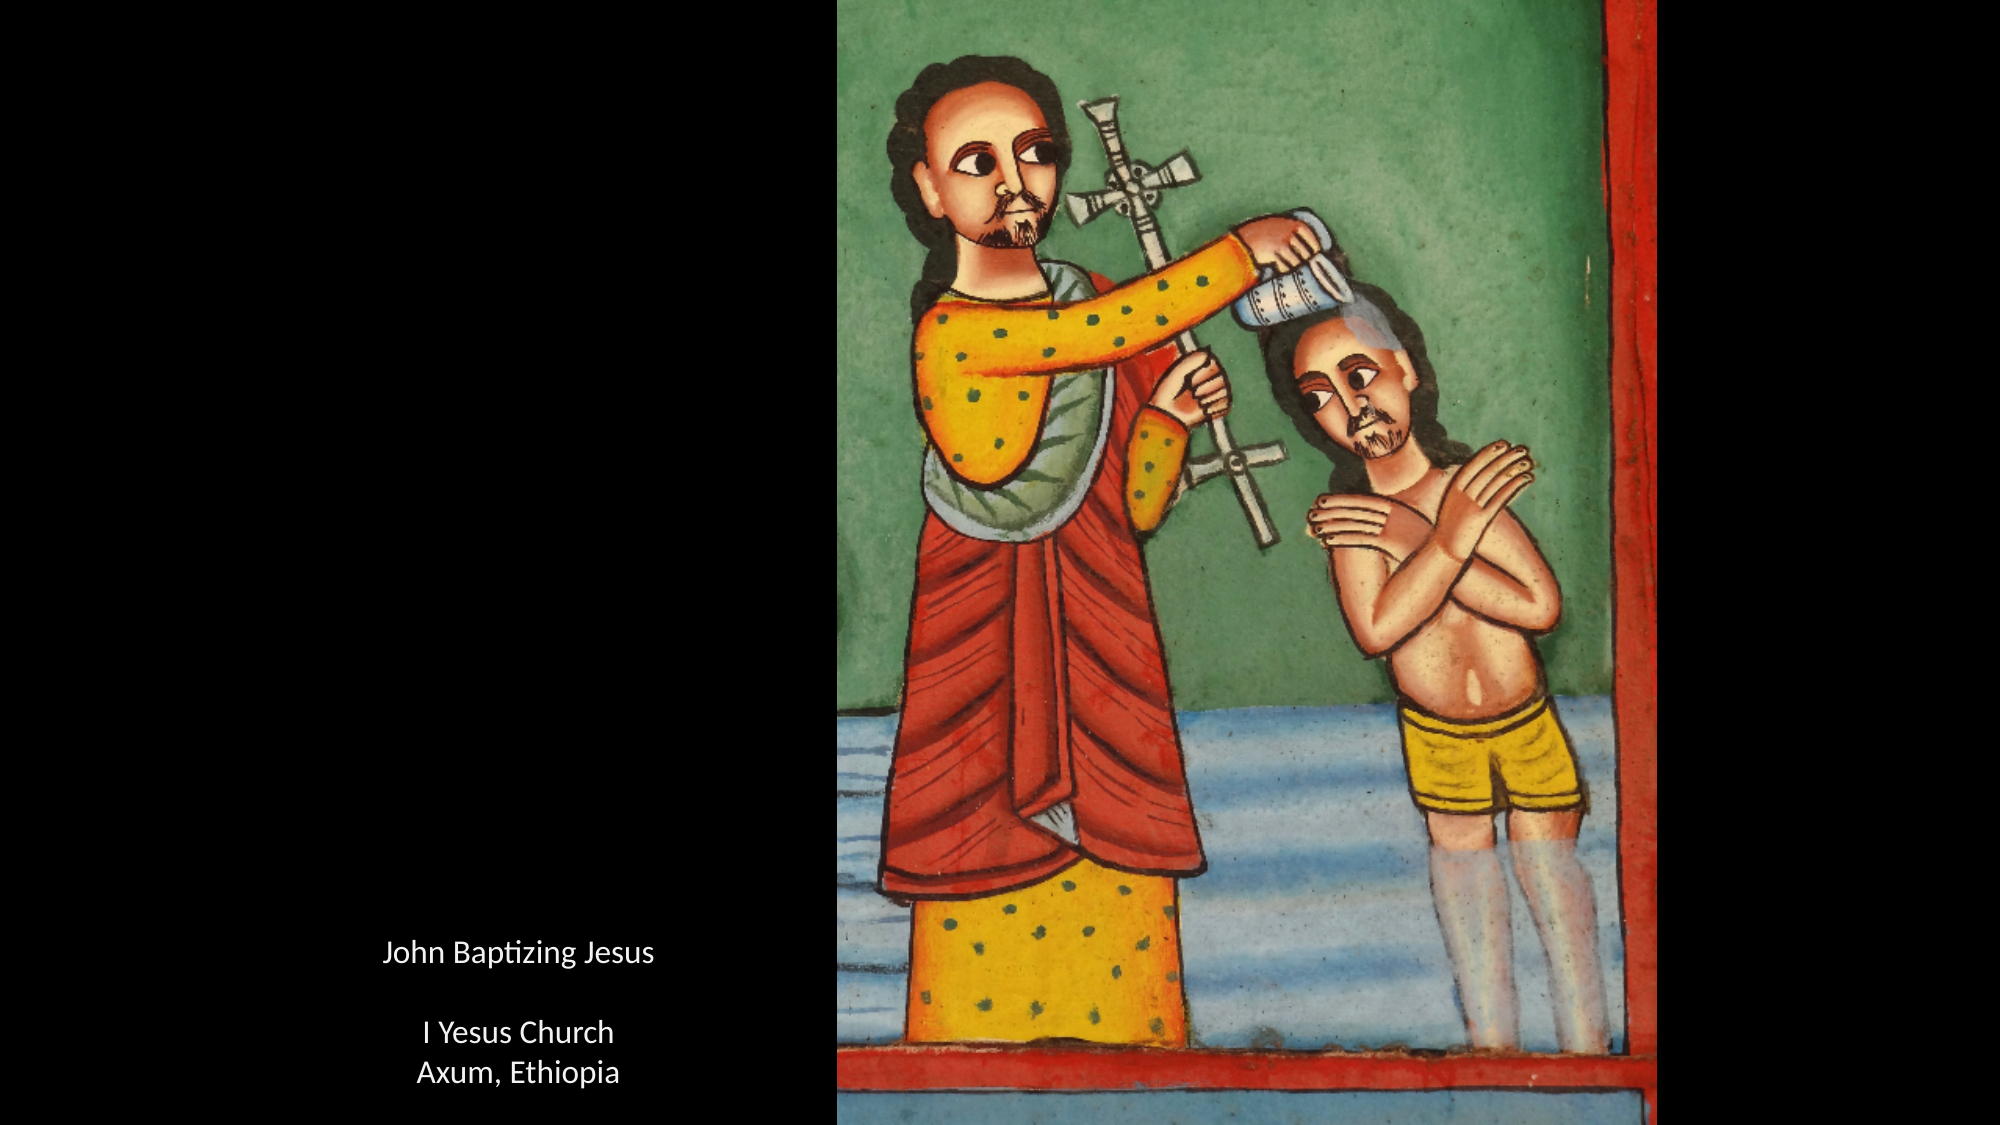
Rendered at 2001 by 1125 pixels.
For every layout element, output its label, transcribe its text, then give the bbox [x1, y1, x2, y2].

text_box John Baptizing Jesus I Yesus Church Axum, Ethiopia [287, 923, 750, 1098]
picture [837, 0, 1657, 1125]
